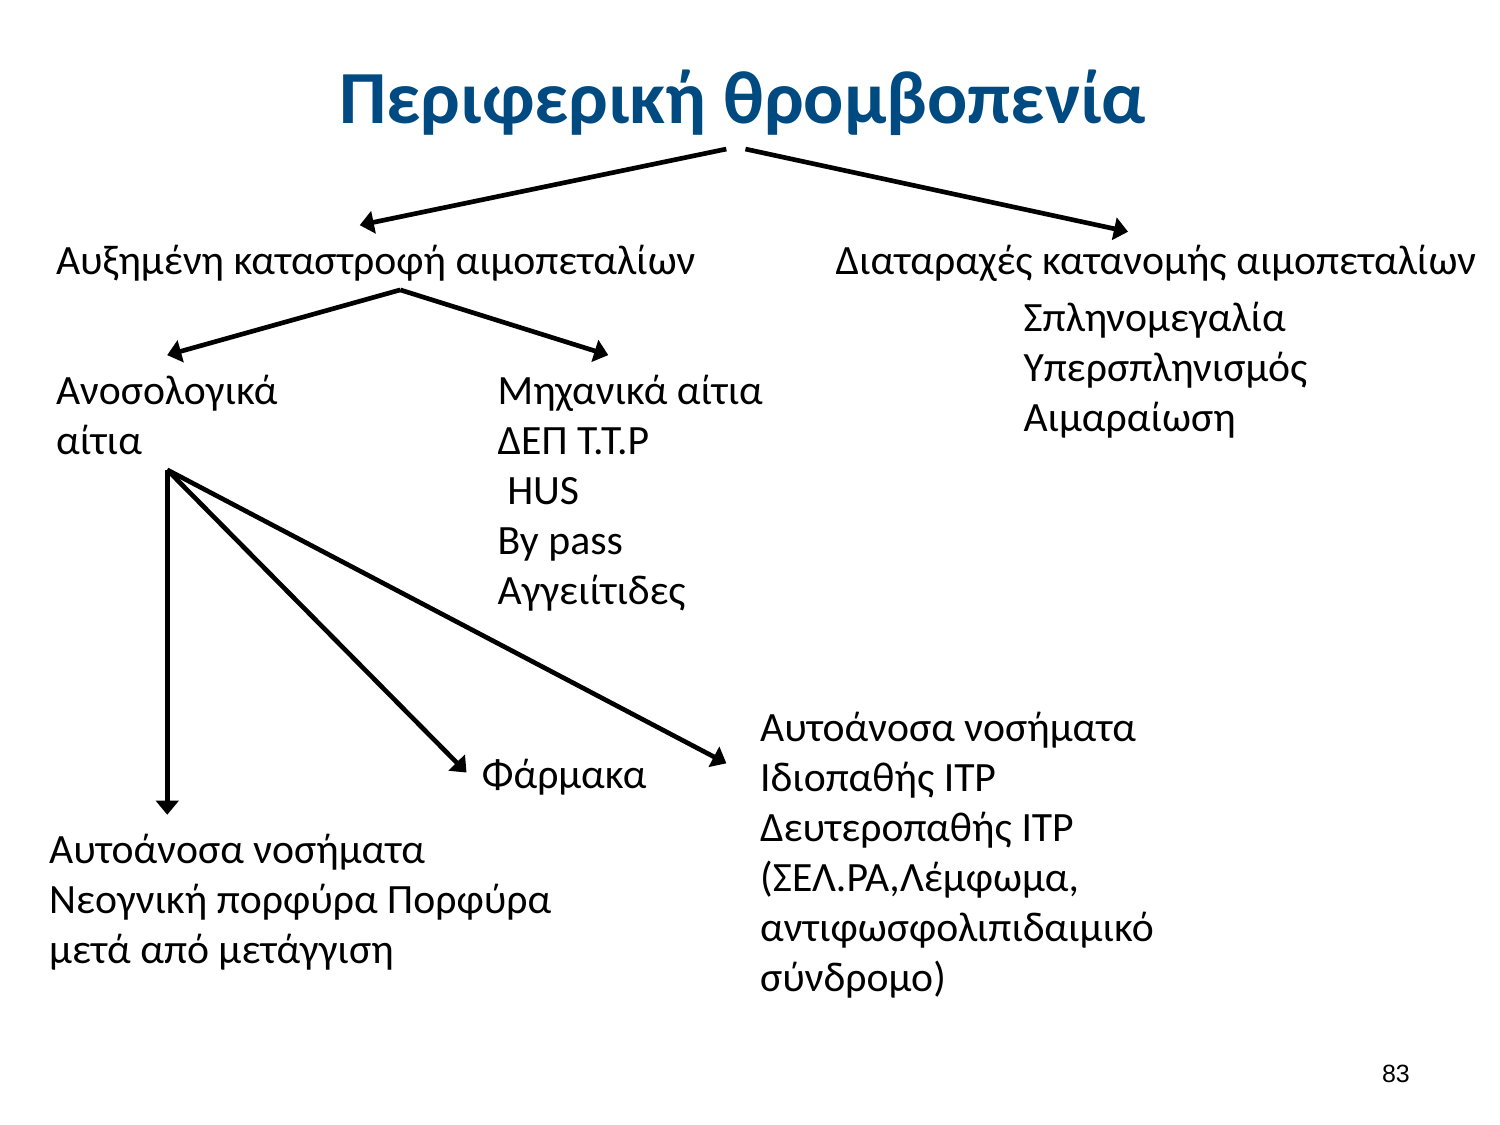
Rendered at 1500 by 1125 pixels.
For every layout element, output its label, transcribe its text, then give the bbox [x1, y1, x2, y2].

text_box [400, 290, 609, 356]
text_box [359, 148, 727, 226]
text_box Διαταραχές κατανομής αιμοπεταλίων [820, 225, 1500, 290]
text_box Αυτοάνοσα νοσήματα Νεογνική πορφύρα Πορφύρα μετά από μετάγγιση [34, 814, 626, 980]
text_box Αυξημένη καταστροφή αιμοπεταλίων [41, 225, 760, 290]
slide_number 82 [1074, 1042, 1425, 1103]
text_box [166, 290, 399, 356]
text_box Αυτοάνοσα νοσήματα Ιδιοπαθής ΙΤΡ Δευτεροπαθής ΙΤΡ (ΣΕΛ.ΡΑ,Λέμφωμα, αντιφωσφολιπιδαιμικό σύνδρομο) [745, 692, 1353, 1008]
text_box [745, 148, 1129, 232]
title Περιφερική θρομβοπενία [76, 19, 1427, 169]
text_box Σπληνομεγαλία Υπερσπληνισμός Αιμαραίωση [1008, 290, 1384, 447]
text_box Ανοσολογικά αίτια [41, 355, 294, 470]
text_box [166, 470, 727, 764]
text_box Μηχανικά αίτια ΔΕΠ Τ.Τ.Ρ HUS By pass Αγγειίτιδες [483, 355, 847, 620]
text_box Φάρμακα [467, 771, 662, 805]
